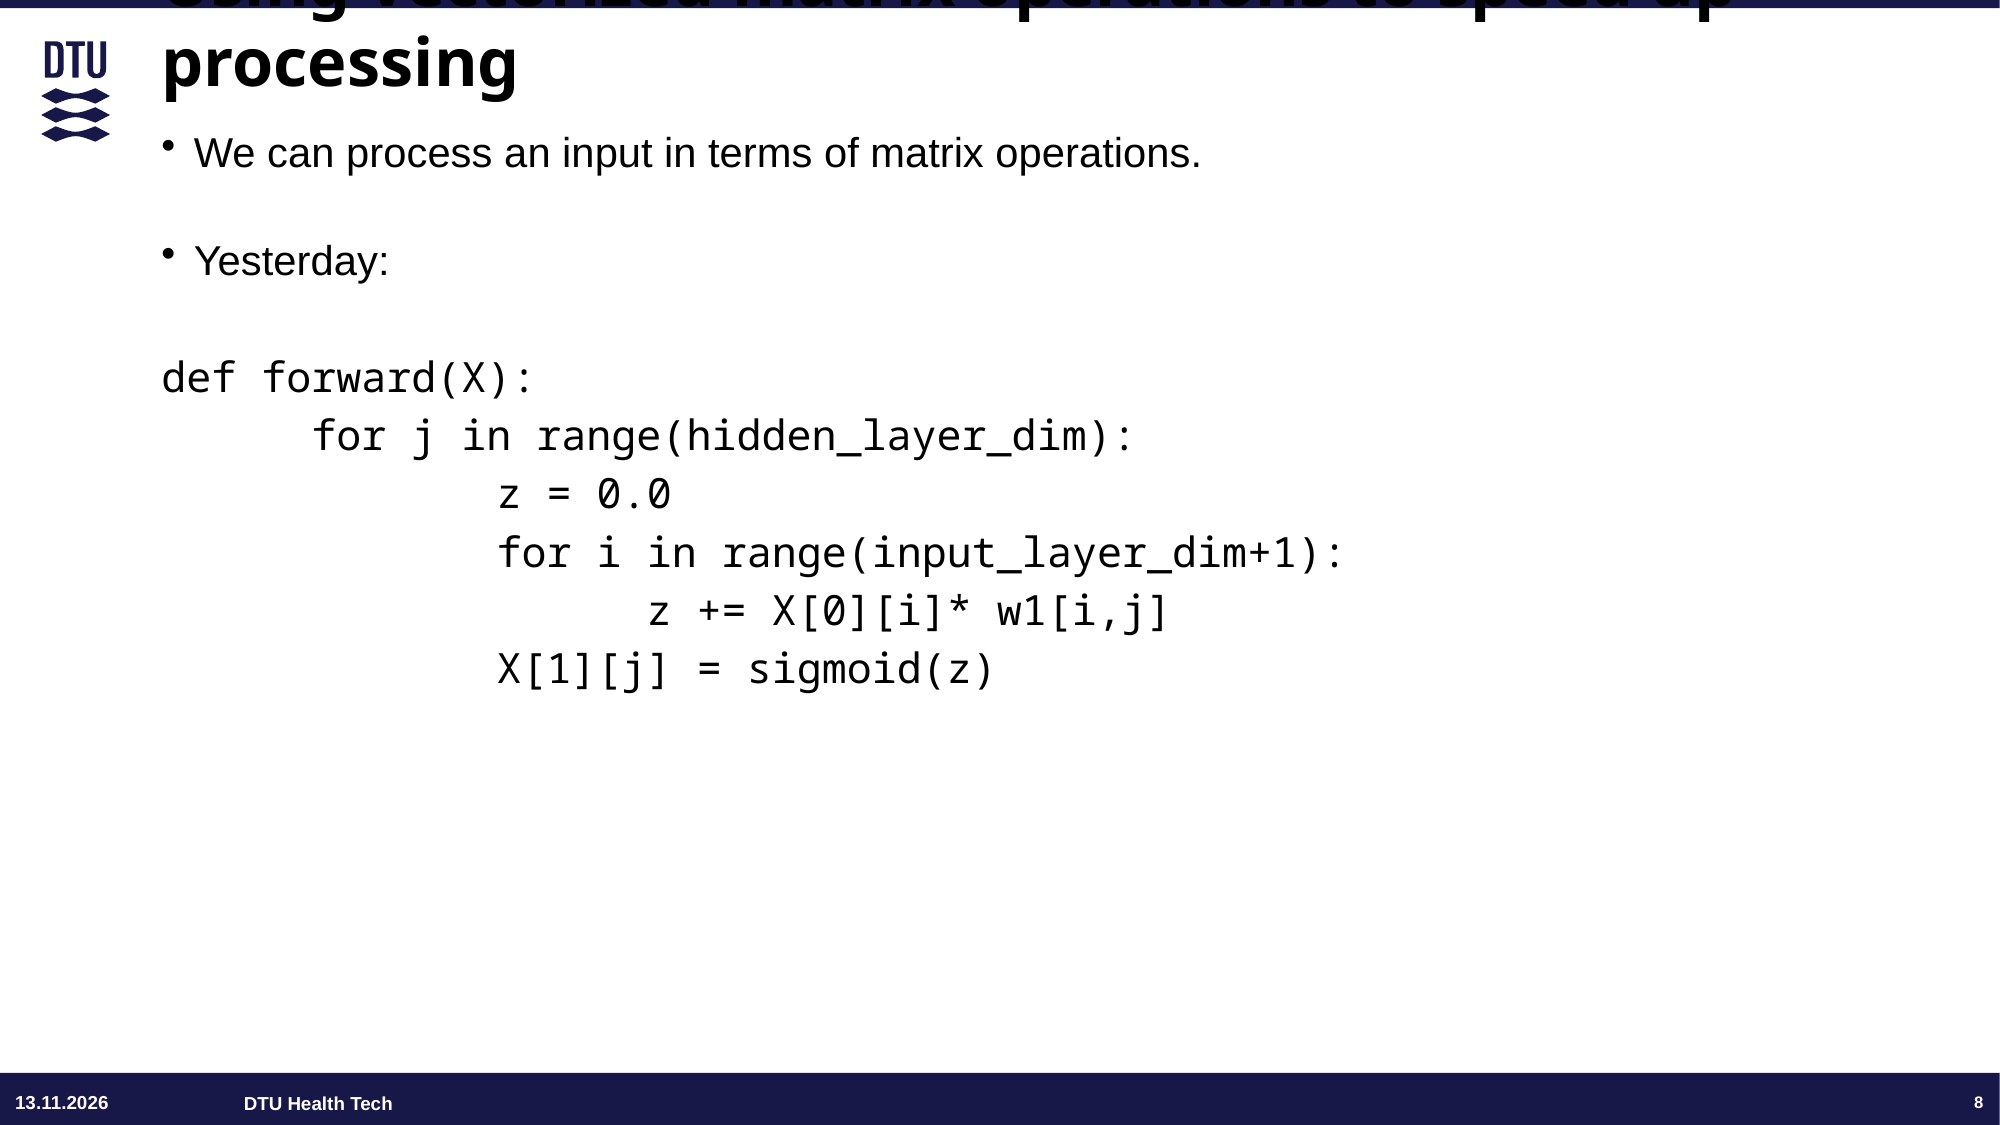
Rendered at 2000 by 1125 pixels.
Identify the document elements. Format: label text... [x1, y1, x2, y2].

title Using vectorized matrix operations to speed up processing [161, 0, 1898, 100]
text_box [201, 290, 1337, 764]
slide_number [0, 1076, 237, 1125]
list We can process an input in terms of matrix operations. Yesterday: def forward(X): for j in range(hidden_layer_dim): z = 0.0 for i in range(input_layer_dim+1): z += X[0][i]* w1[i,j] X[1][j] = sigmoid(z) [161, 125, 1898, 1024]
slide_number 8 [1904, 1076, 1999, 1125]
